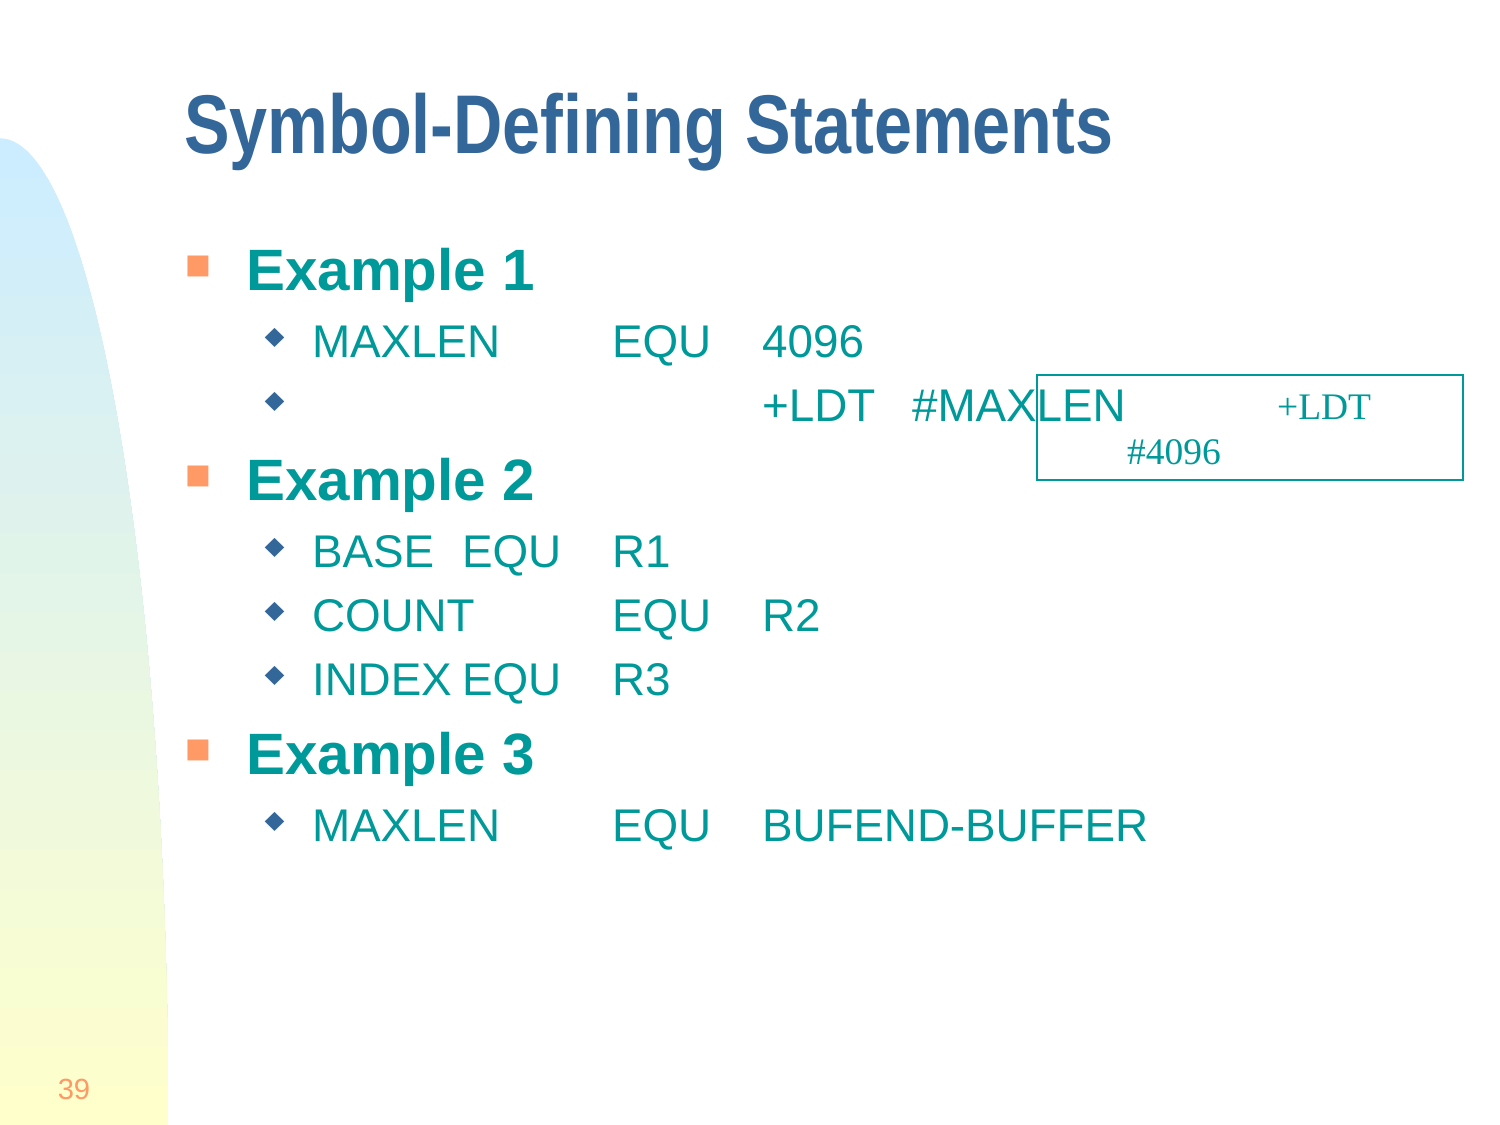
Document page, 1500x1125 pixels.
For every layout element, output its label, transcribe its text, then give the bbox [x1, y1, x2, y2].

slide_number 39 [0, 1050, 106, 1125]
list Example 1 MAXLEN EQU 4096 +LDT #MAXLEN Example 2 BASE EQU R1 COUNT EQU R2 INDEX EQU R3 Example 3 MAXLEN EQU BUFEND-BUFFER [174, 224, 1469, 957]
title Symbol-Defining Statements [169, 53, 1463, 212]
text_box +LDT #4096 [1037, 374, 1464, 480]
